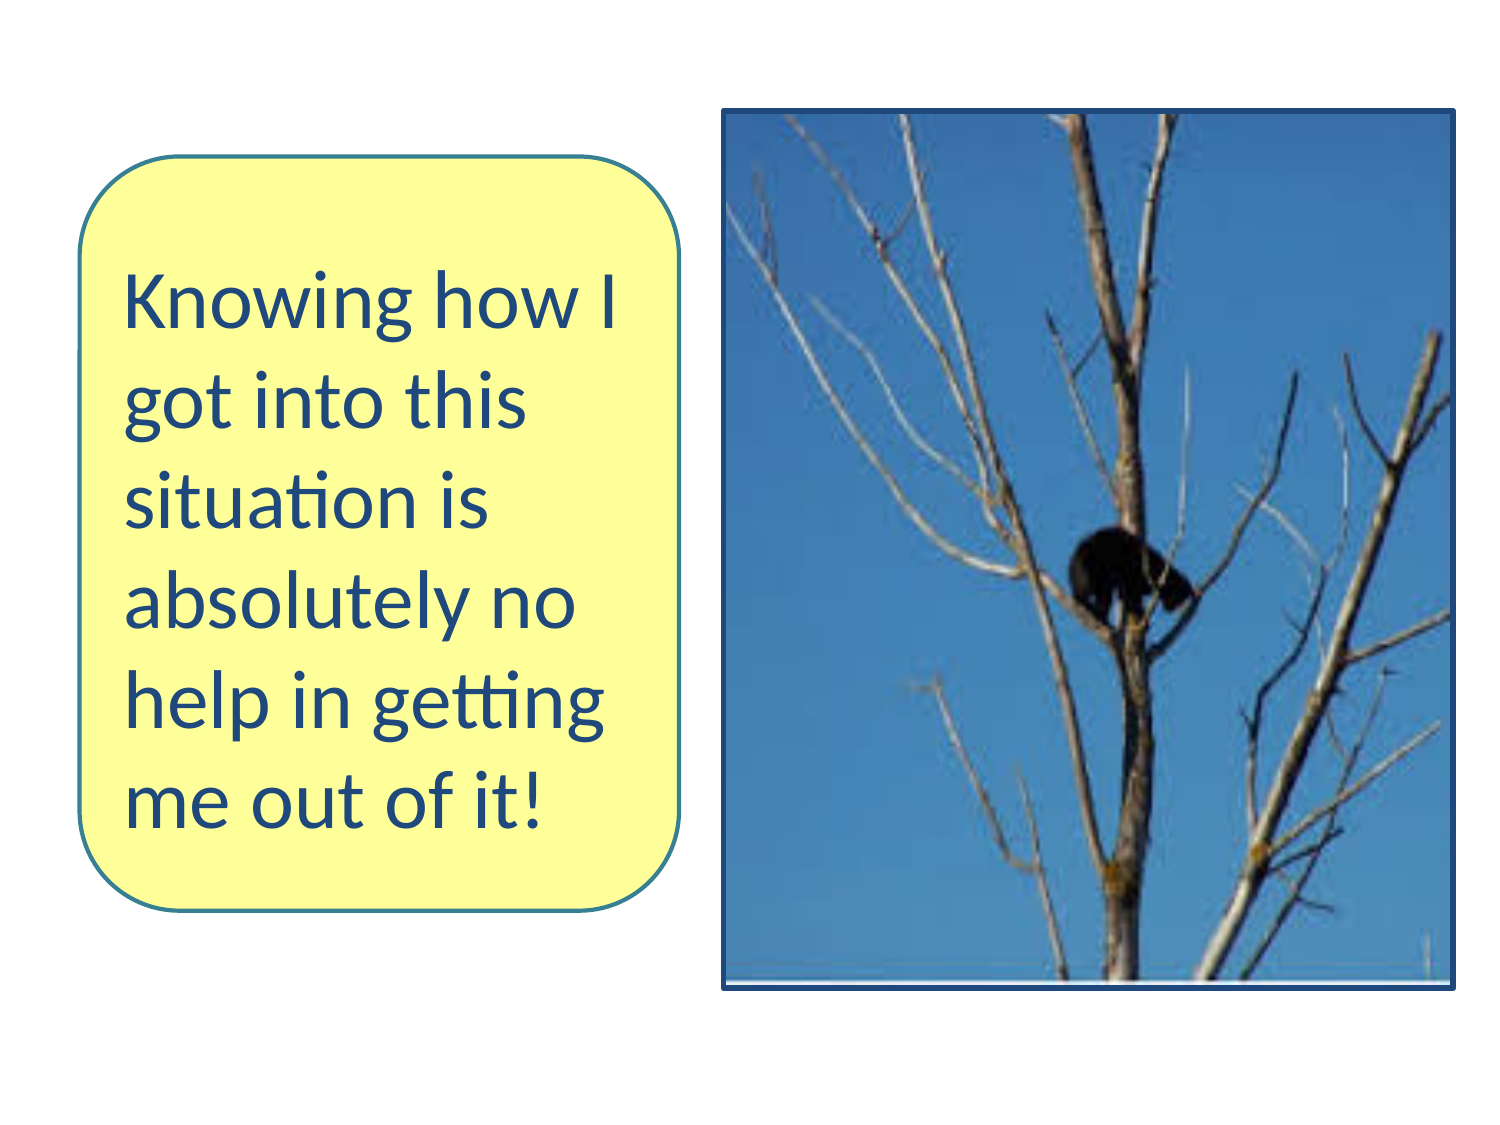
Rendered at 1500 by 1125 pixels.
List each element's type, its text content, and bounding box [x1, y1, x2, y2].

text_box Knowing how I got into this situation is absolutely no help in getting me out of it! [77, 154, 682, 913]
list [79, 211, 721, 940]
picture [726, 113, 1451, 986]
